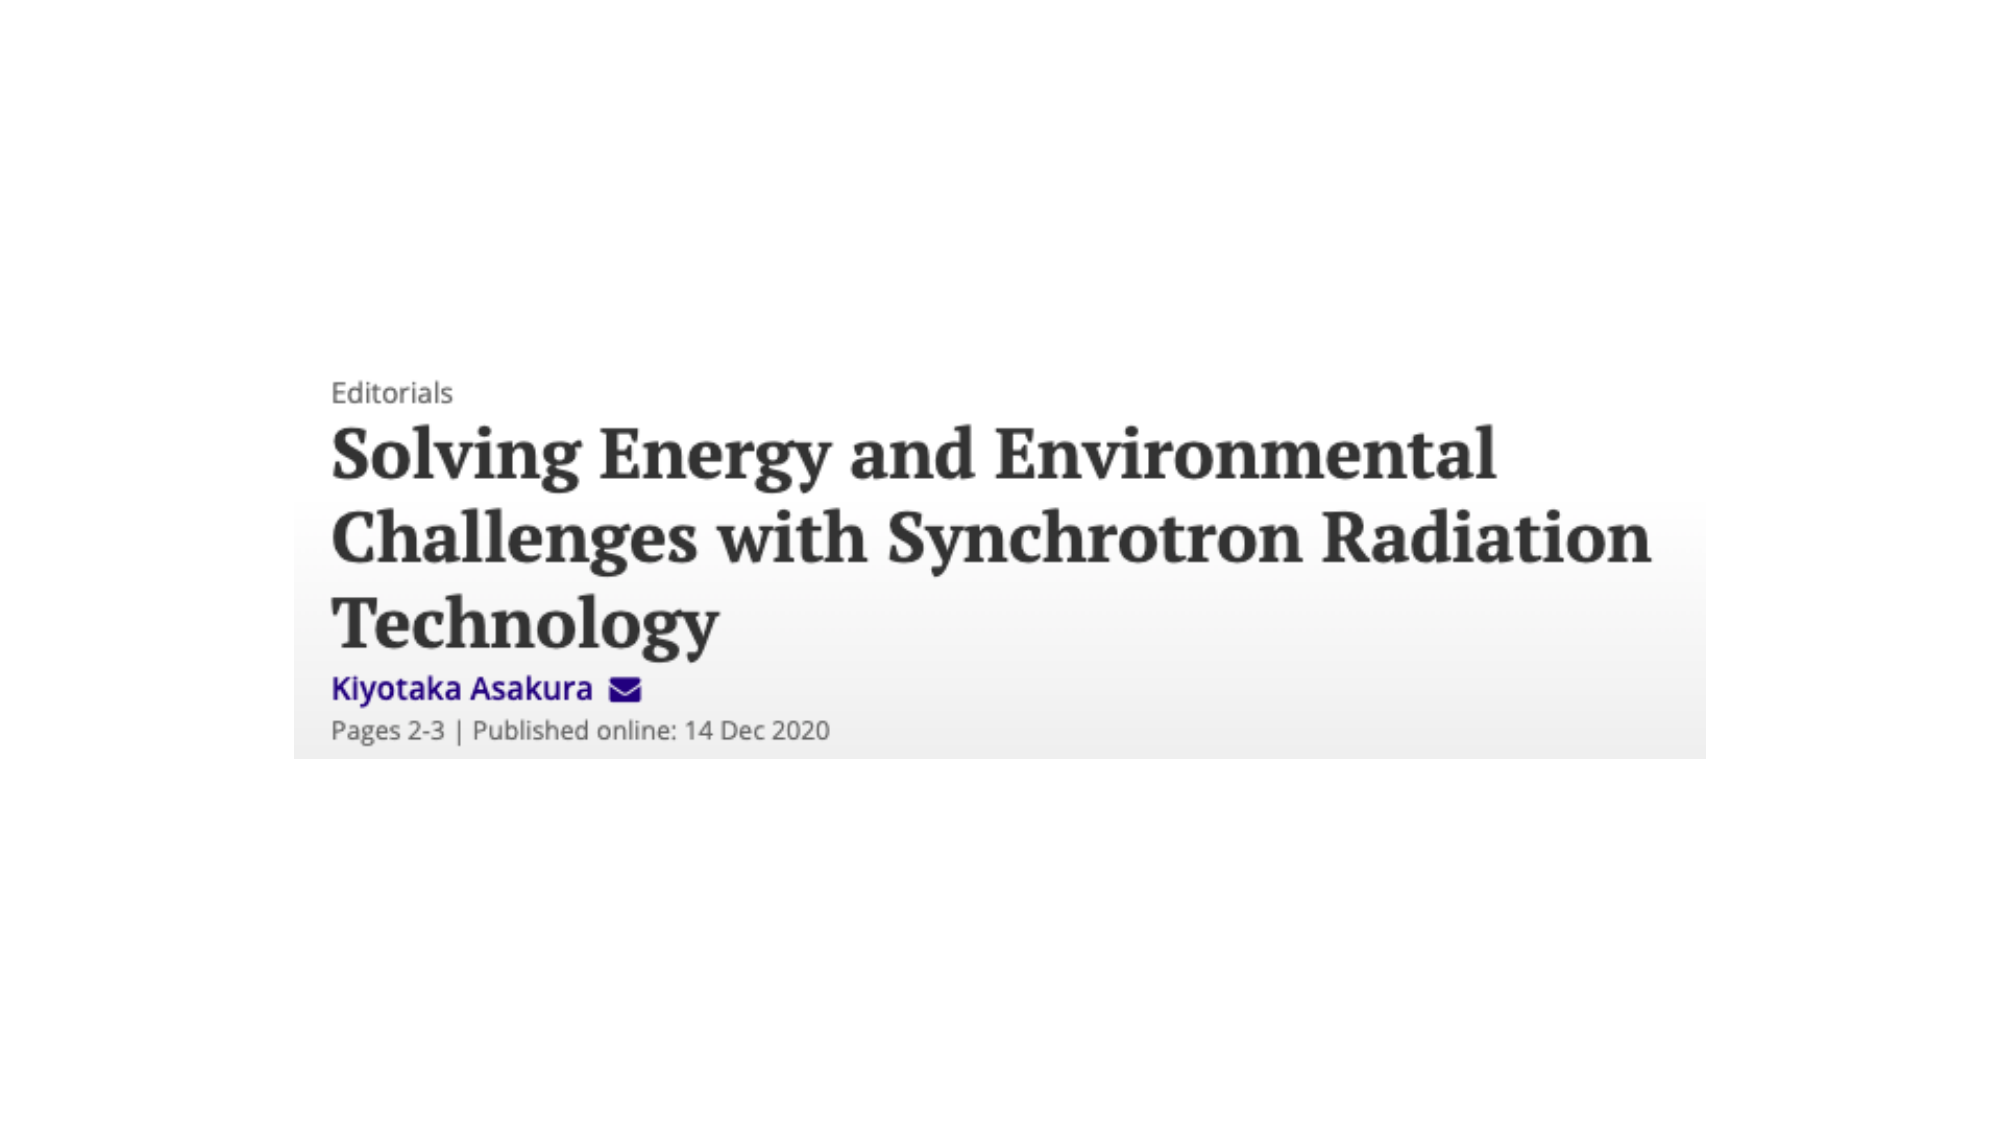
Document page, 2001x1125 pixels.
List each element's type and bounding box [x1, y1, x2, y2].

picture [294, 366, 1706, 759]
